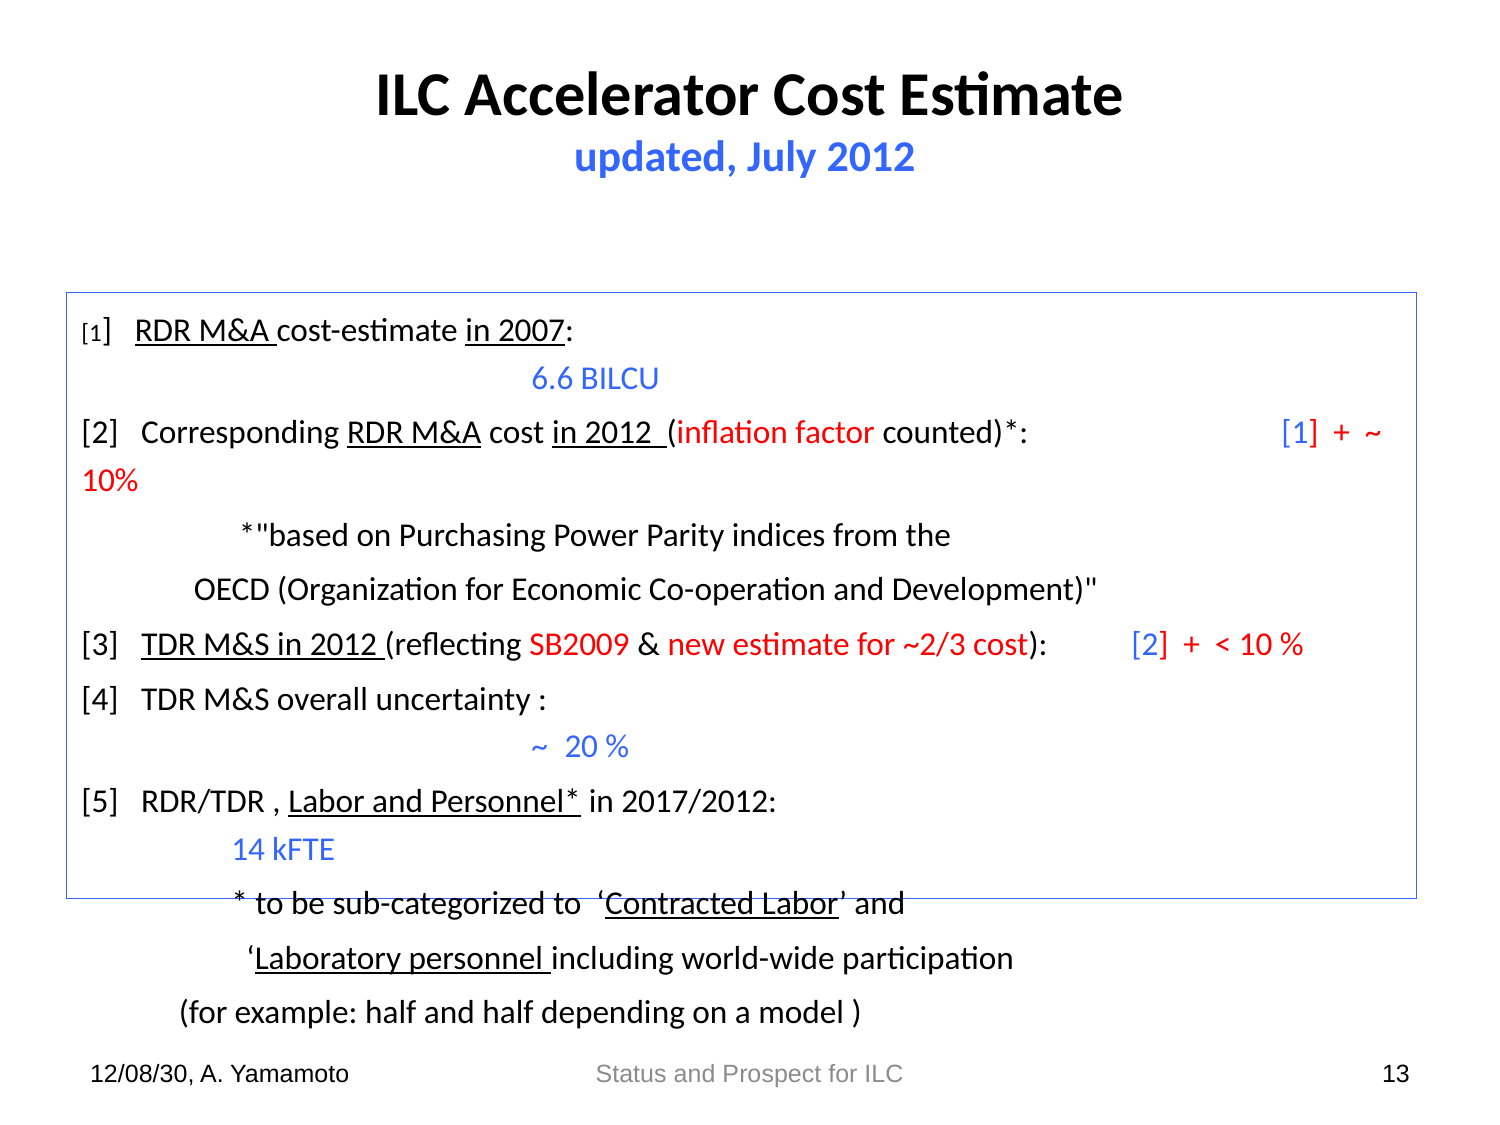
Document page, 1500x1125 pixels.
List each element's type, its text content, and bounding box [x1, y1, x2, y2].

footer Status and Prospect for ILC [512, 1042, 988, 1103]
title ILC Accelerator Cost Estimate updated, July 2012 [75, 45, 1425, 189]
list [1] RDR M&A cost-estimate in 2007: 6.6 BILCU [2] Corresponding RDR M&A cost in 2012 (inflation factor counted)*: [1] + ~ 10% *"based on Purchasing Power Parity indices from the OECD (Organization for Economic Co-operation and Development)" [3] TDR M&S in 2012 (reflecting SB2009 & new estimate for ~2/3 cost): [2] + < 10 % [4] TDR M&S overall uncertainty : ~ 20 % [5] RDR/TDR , Labor and Personnel* in 2017/2012: 14 kFTE * to be sub-categorized to ‘Contracted Labor’ and ‘Laboratory personnel including world-wide participation (for example: half and half depending on a model ) [66, 292, 1417, 899]
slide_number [75, 1042, 425, 1103]
slide_number 13 [1074, 1042, 1425, 1103]
